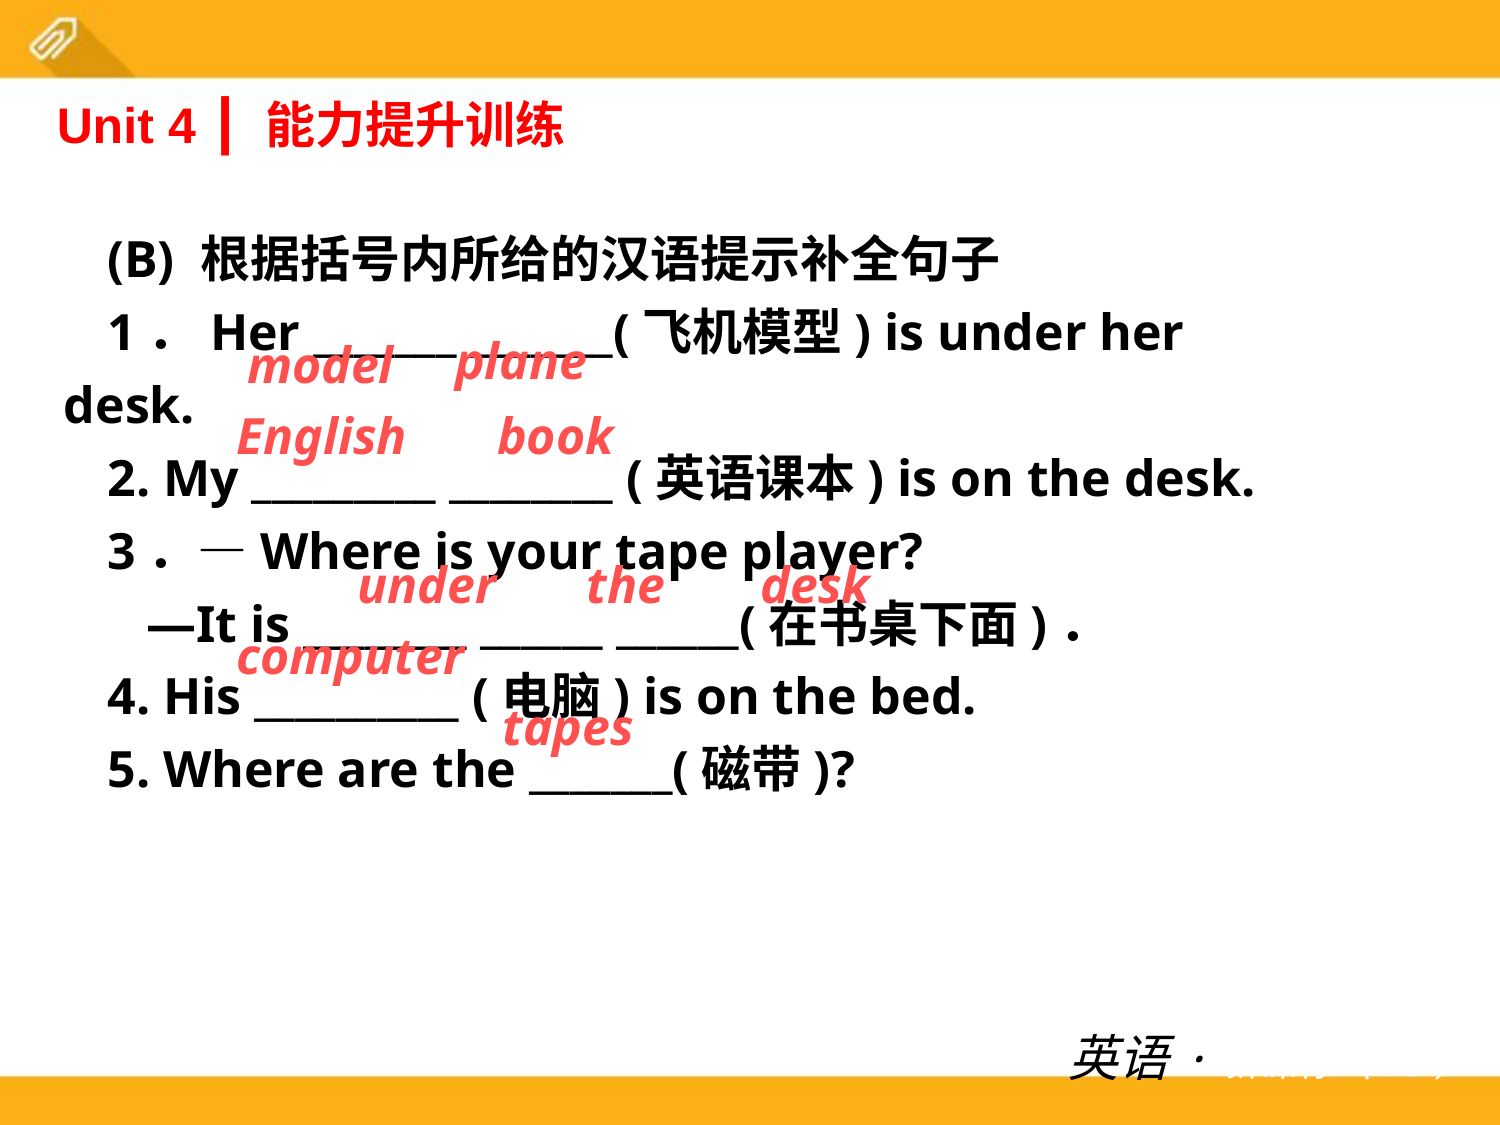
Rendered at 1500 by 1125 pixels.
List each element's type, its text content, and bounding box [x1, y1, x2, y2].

text_box Unit 4 ┃ 能力提升训练 [42, 85, 581, 161]
text_box tapes [487, 688, 649, 763]
text_box under [342, 546, 511, 622]
text_box model [232, 326, 409, 397]
text_box English [221, 397, 423, 472]
text_box plane [440, 322, 603, 397]
text_box the [571, 546, 680, 622]
text_box book [482, 397, 629, 472]
text_box (B) 根据括号内所给的汉语提示补全句子 1．Her _______ _______(飞机模型) is under her desk. 2. My _________ ________ (英语课本) is on the desk. 3．—Where is your tape player? —It is ________ ______ ______(在书桌下面)． 4. His __________ (电脑) is on the bed. 5. Where are the _______(磁带)? [48, 243, 1301, 769]
picture [0, 0, 1500, 1125]
text_box computer [221, 617, 479, 693]
text_box 英语·新课标（RJ） [1053, 1019, 1488, 1095]
text_box desk [745, 546, 886, 622]
